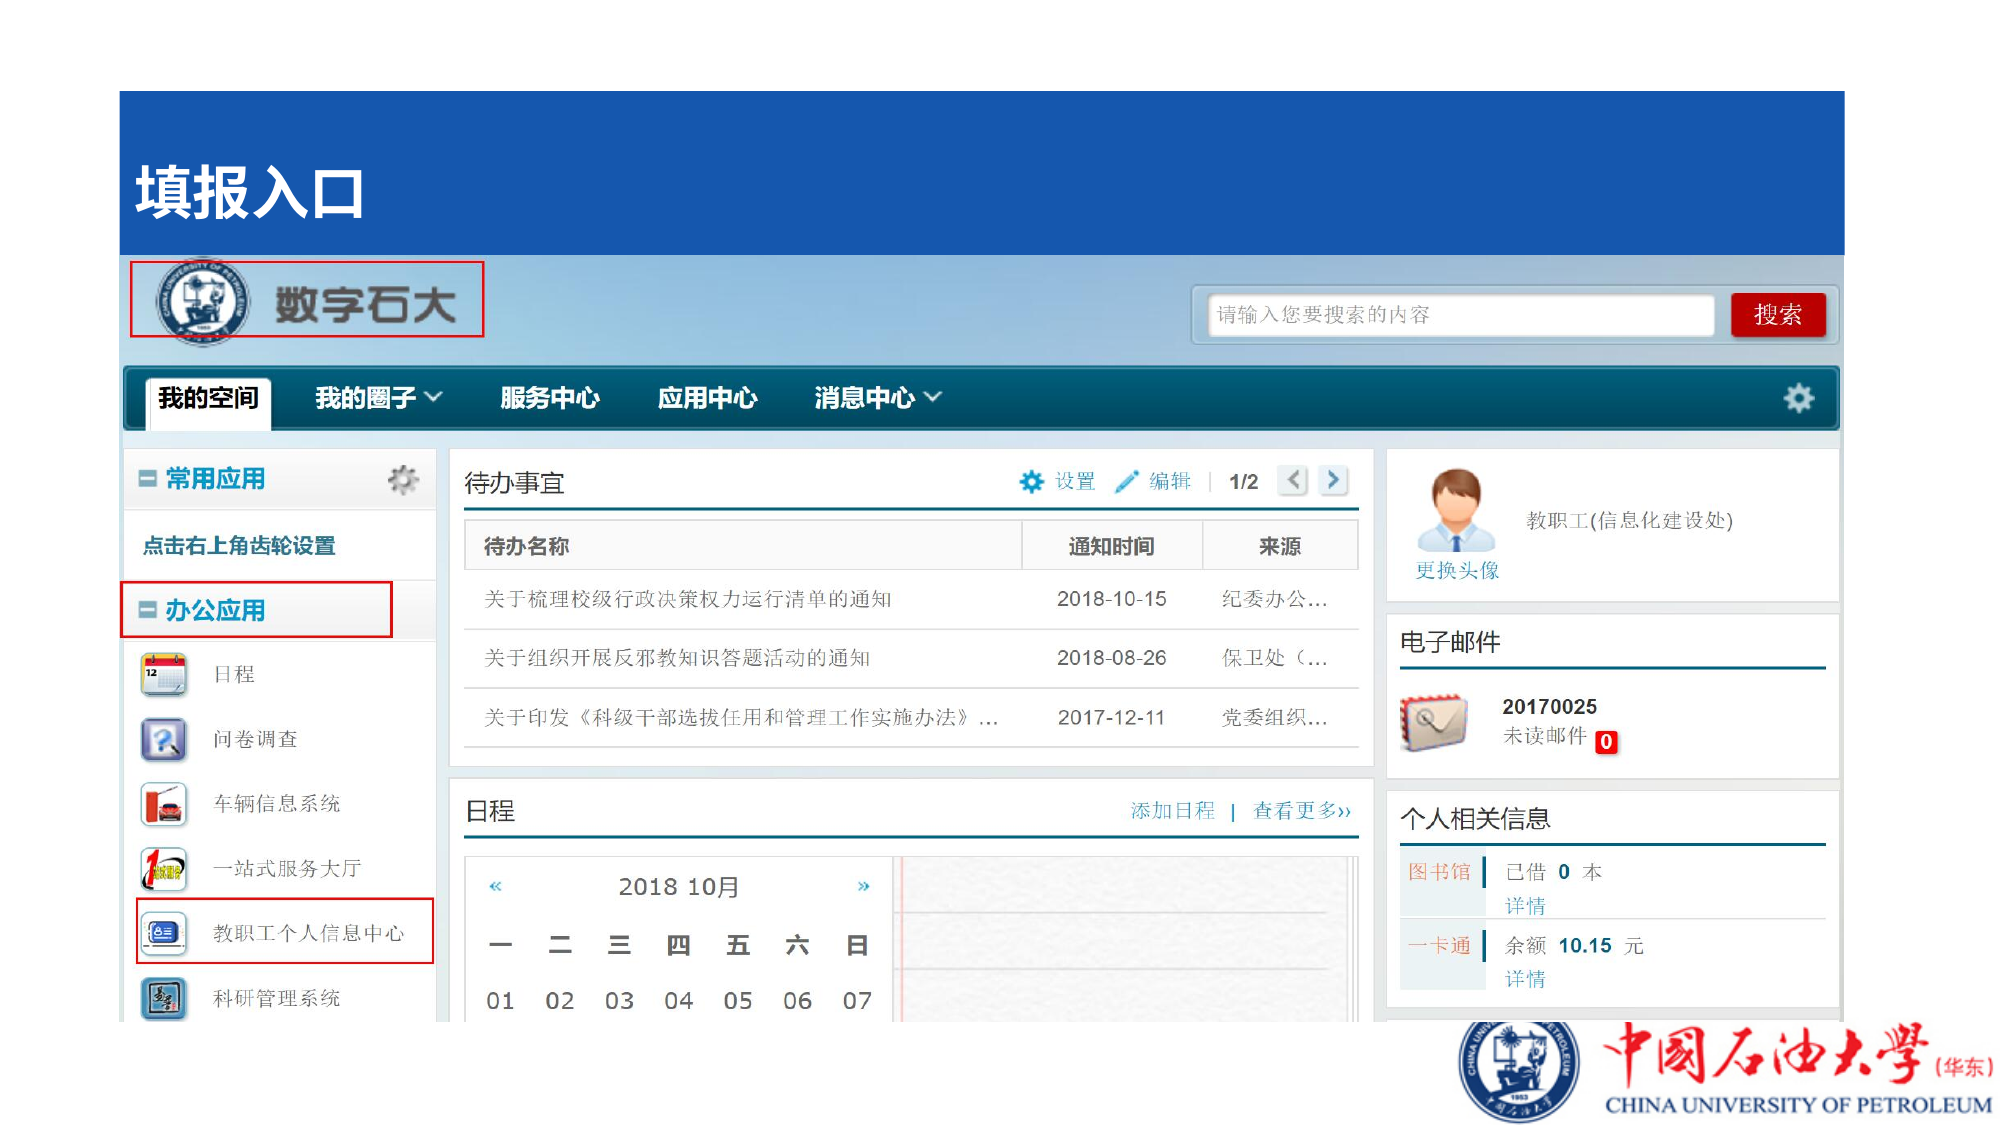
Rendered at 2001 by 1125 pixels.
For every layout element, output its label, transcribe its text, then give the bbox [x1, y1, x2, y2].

title 填报入口 [119, 91, 1845, 255]
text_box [119, 255, 1844, 1023]
picture [1450, 999, 2001, 1125]
